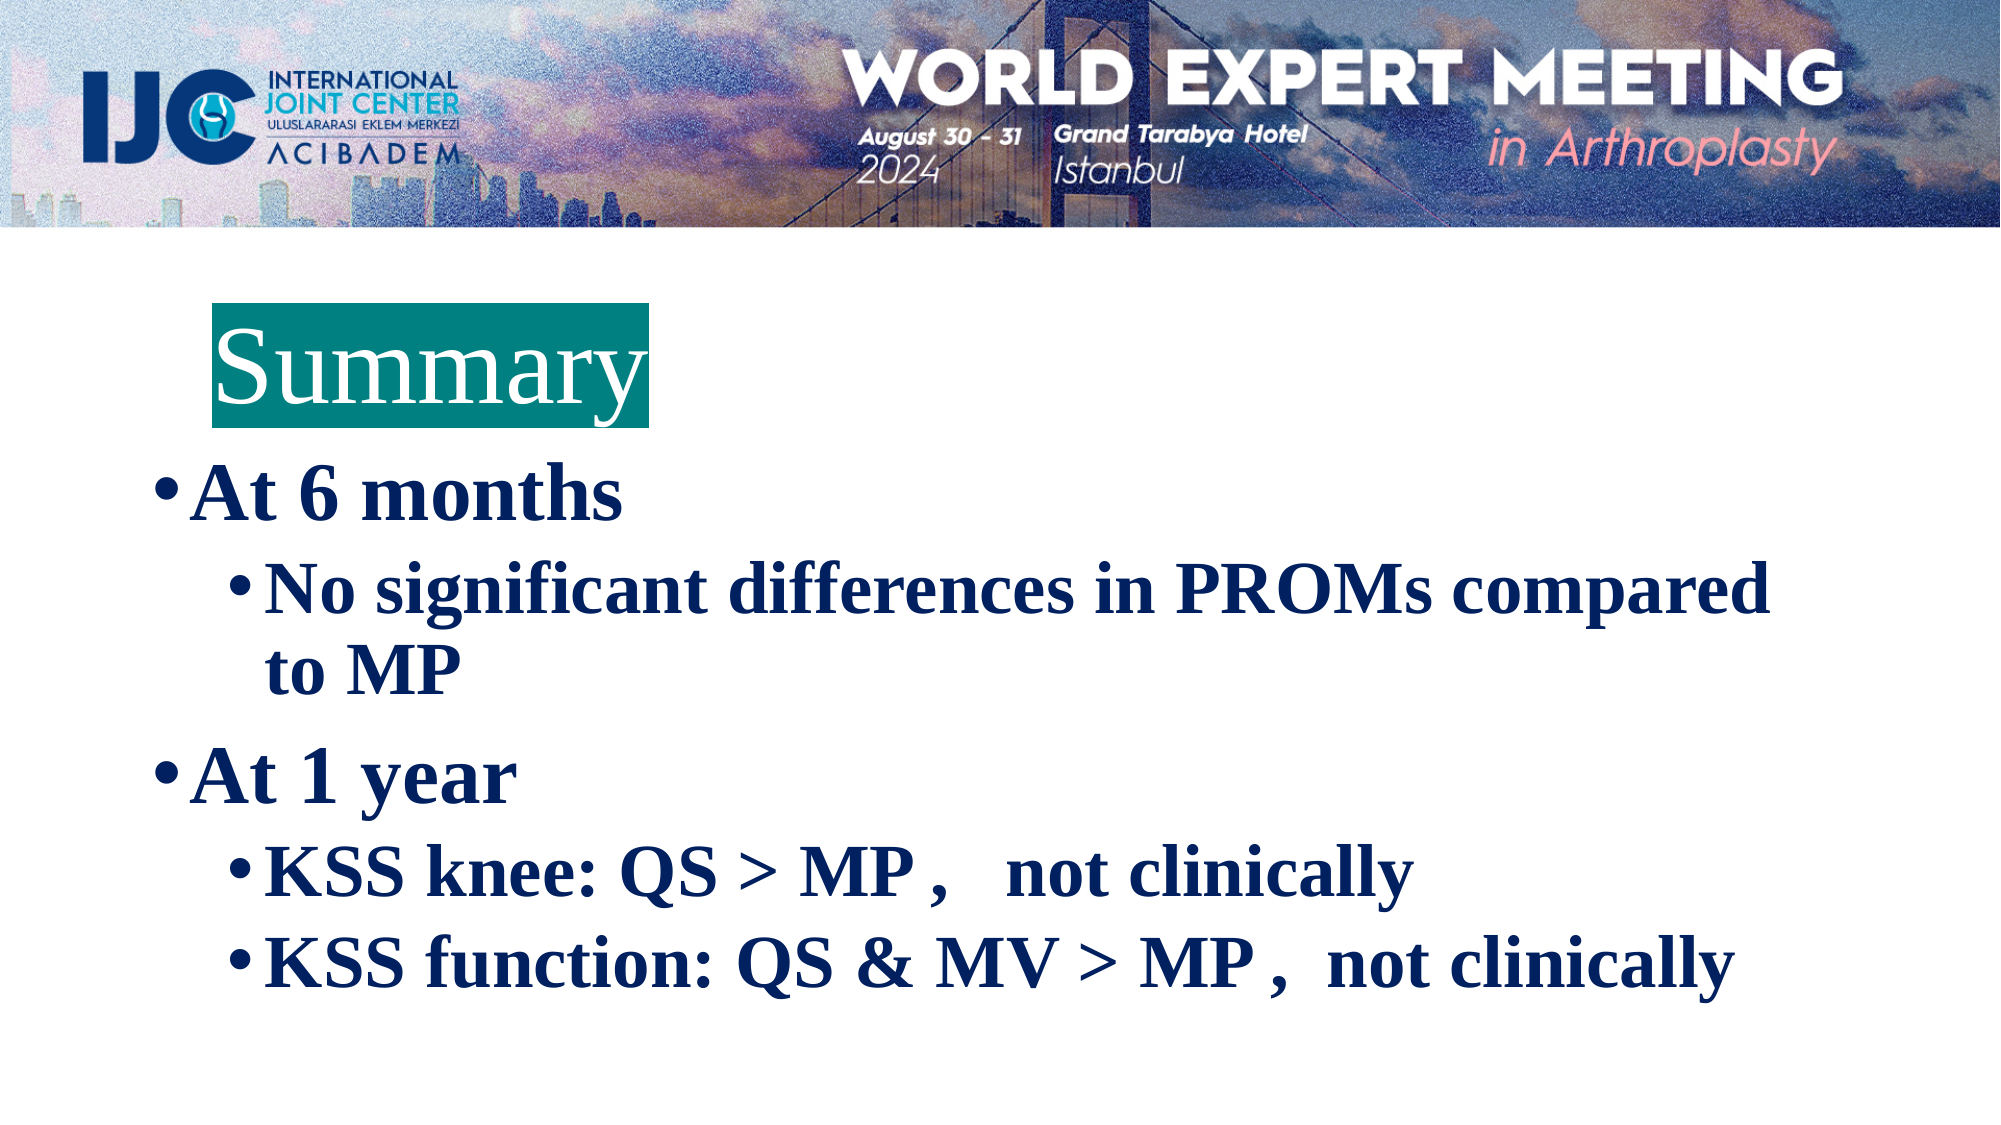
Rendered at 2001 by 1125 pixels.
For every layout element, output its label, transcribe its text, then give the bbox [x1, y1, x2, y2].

picture [0, 0, 2000, 1125]
list At 6 months No significant differences in PROMs compared to MP At 1 year KSS knee: QS > MP , not clinically KSS function: QS & MV > MP , not clinically [137, 440, 1863, 1051]
text_box Summary [196, 283, 1000, 433]
